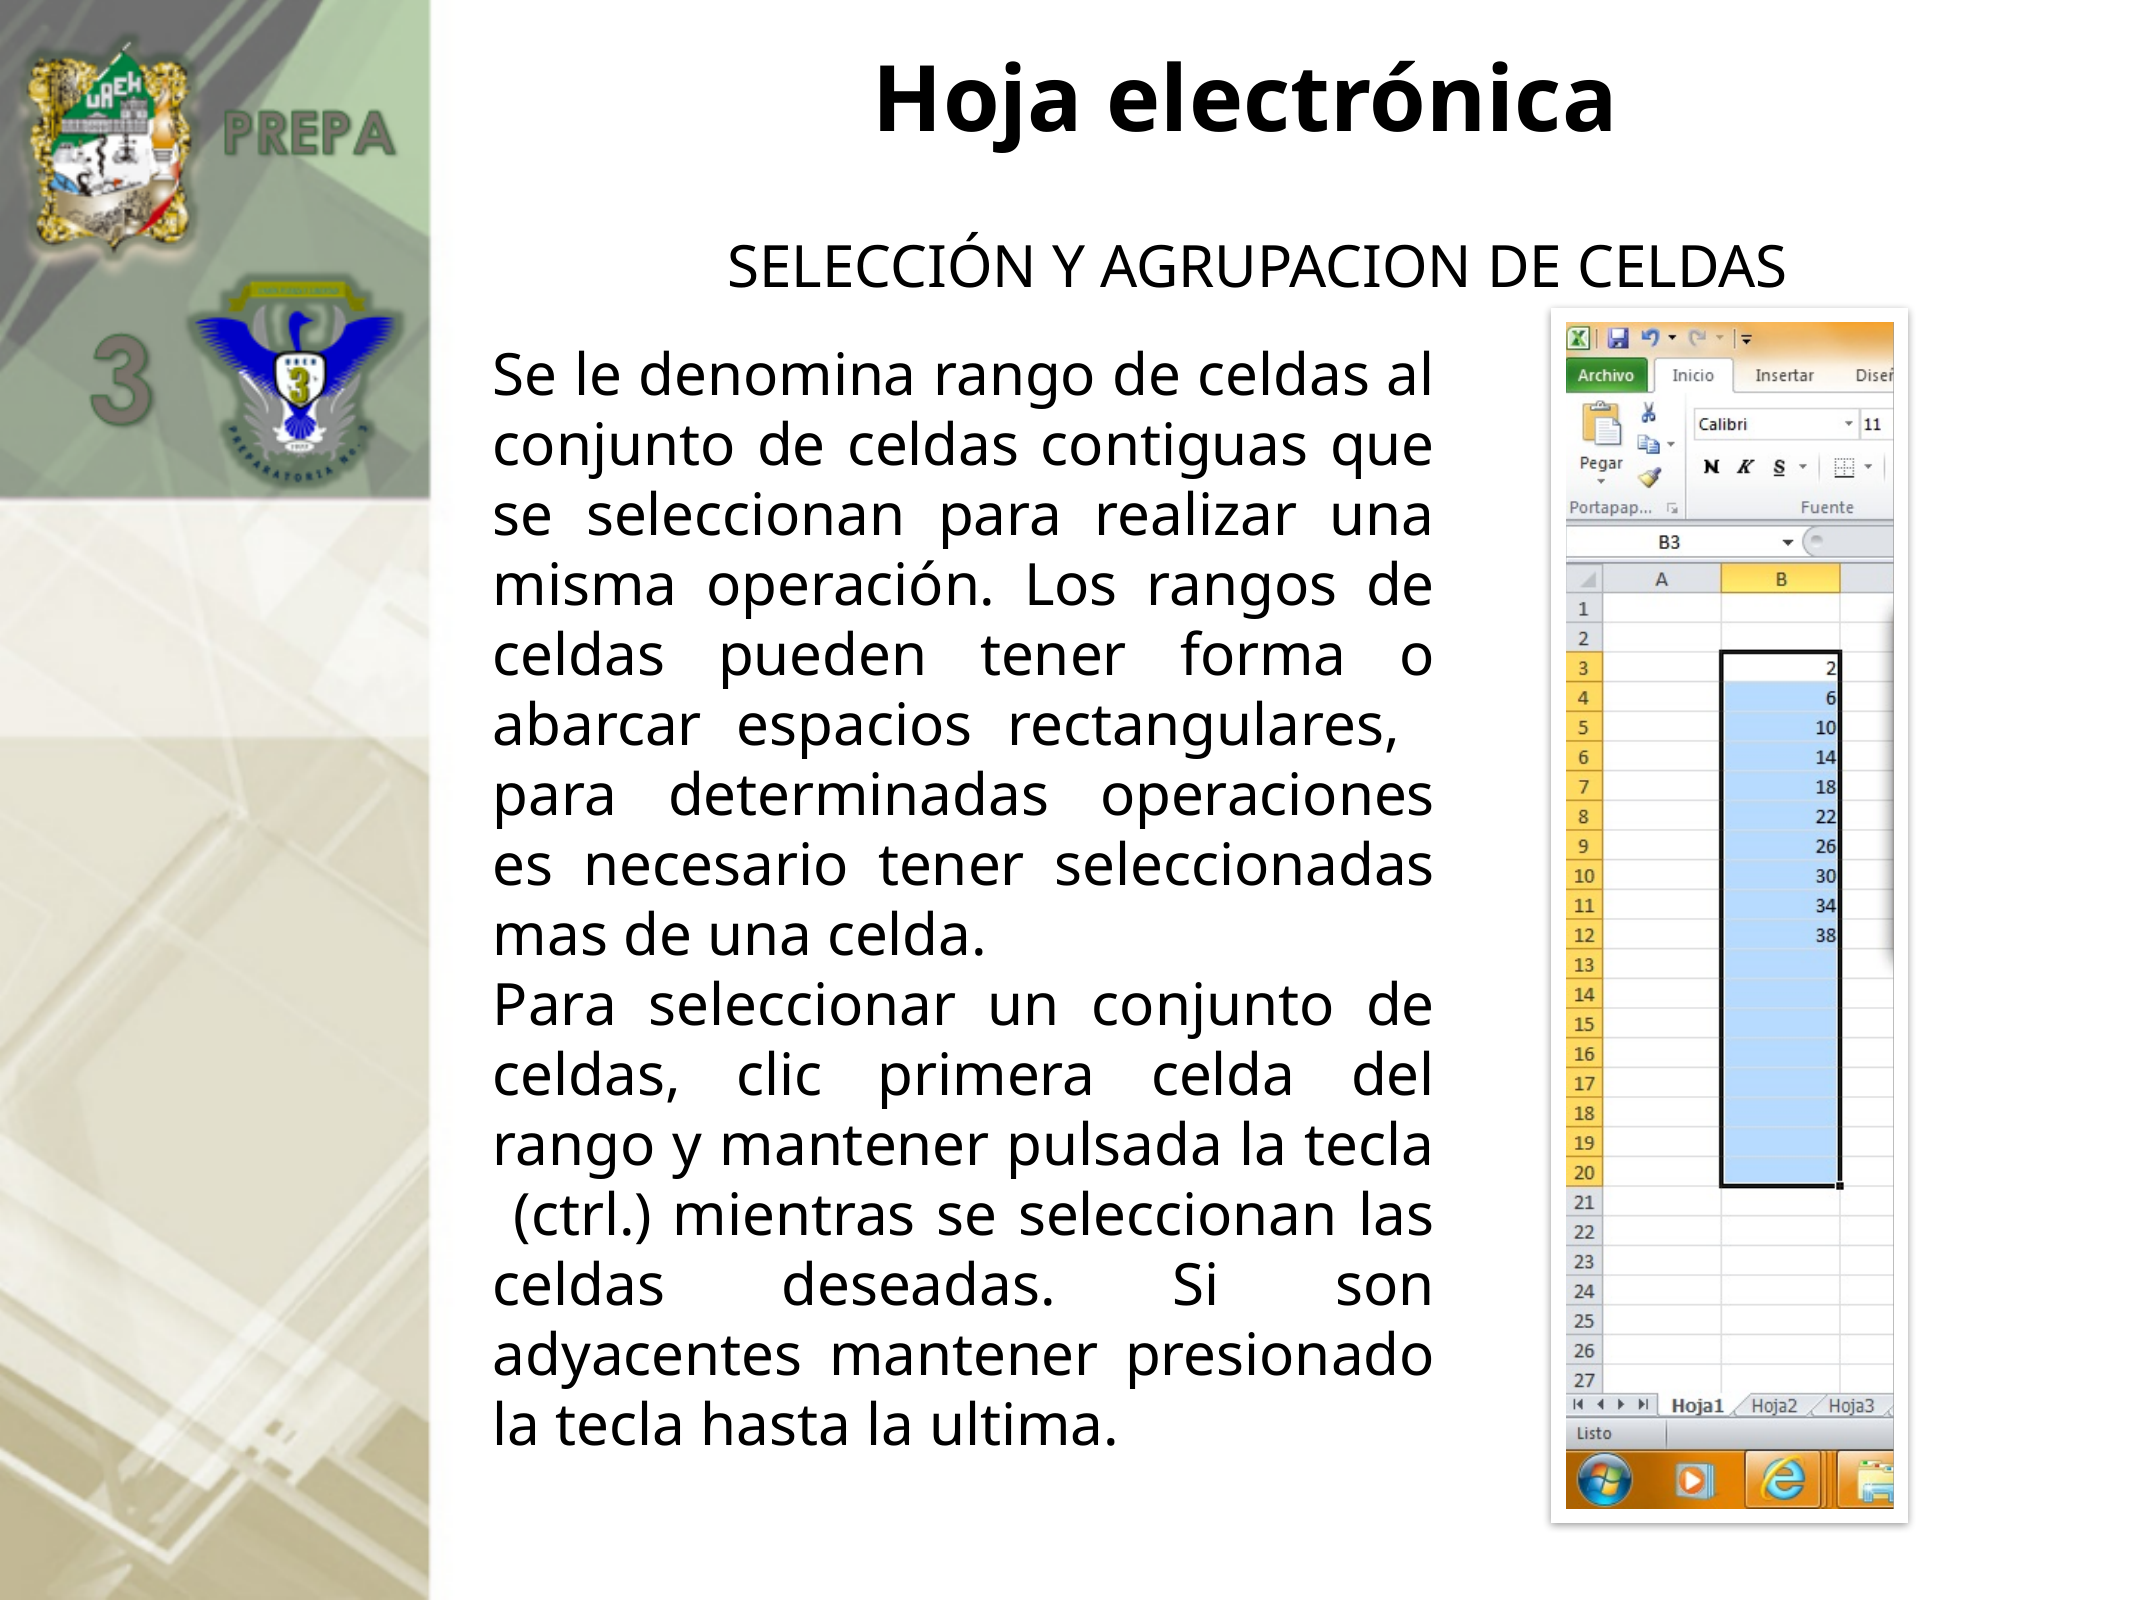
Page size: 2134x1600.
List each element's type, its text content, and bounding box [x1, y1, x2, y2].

text_box SELECCIÓN Y AGRUPACION DE CELDAS [478, 221, 2038, 307]
picture [0, 0, 2134, 1600]
text_box Hoja electrónica [536, 32, 1955, 221]
text_box Se le denomina rango de celdas al conjunto de celdas contiguas que se seleccionan para realizar una misma operación. Los rangos de celdas pueden tener forma o abarcar espacios rectangulares, para determinadas operaciones es necesario tener seleccionadas mas de una celda. Para seleccionar un conjunto de celdas, clic primera celda del rango y mantener pulsada la tecla (ctrl.) mientras se seleccionan las celdas deseadas. Si son adyacentes mantener presionado la tecla hasta la ultima. [478, 330, 1450, 1465]
